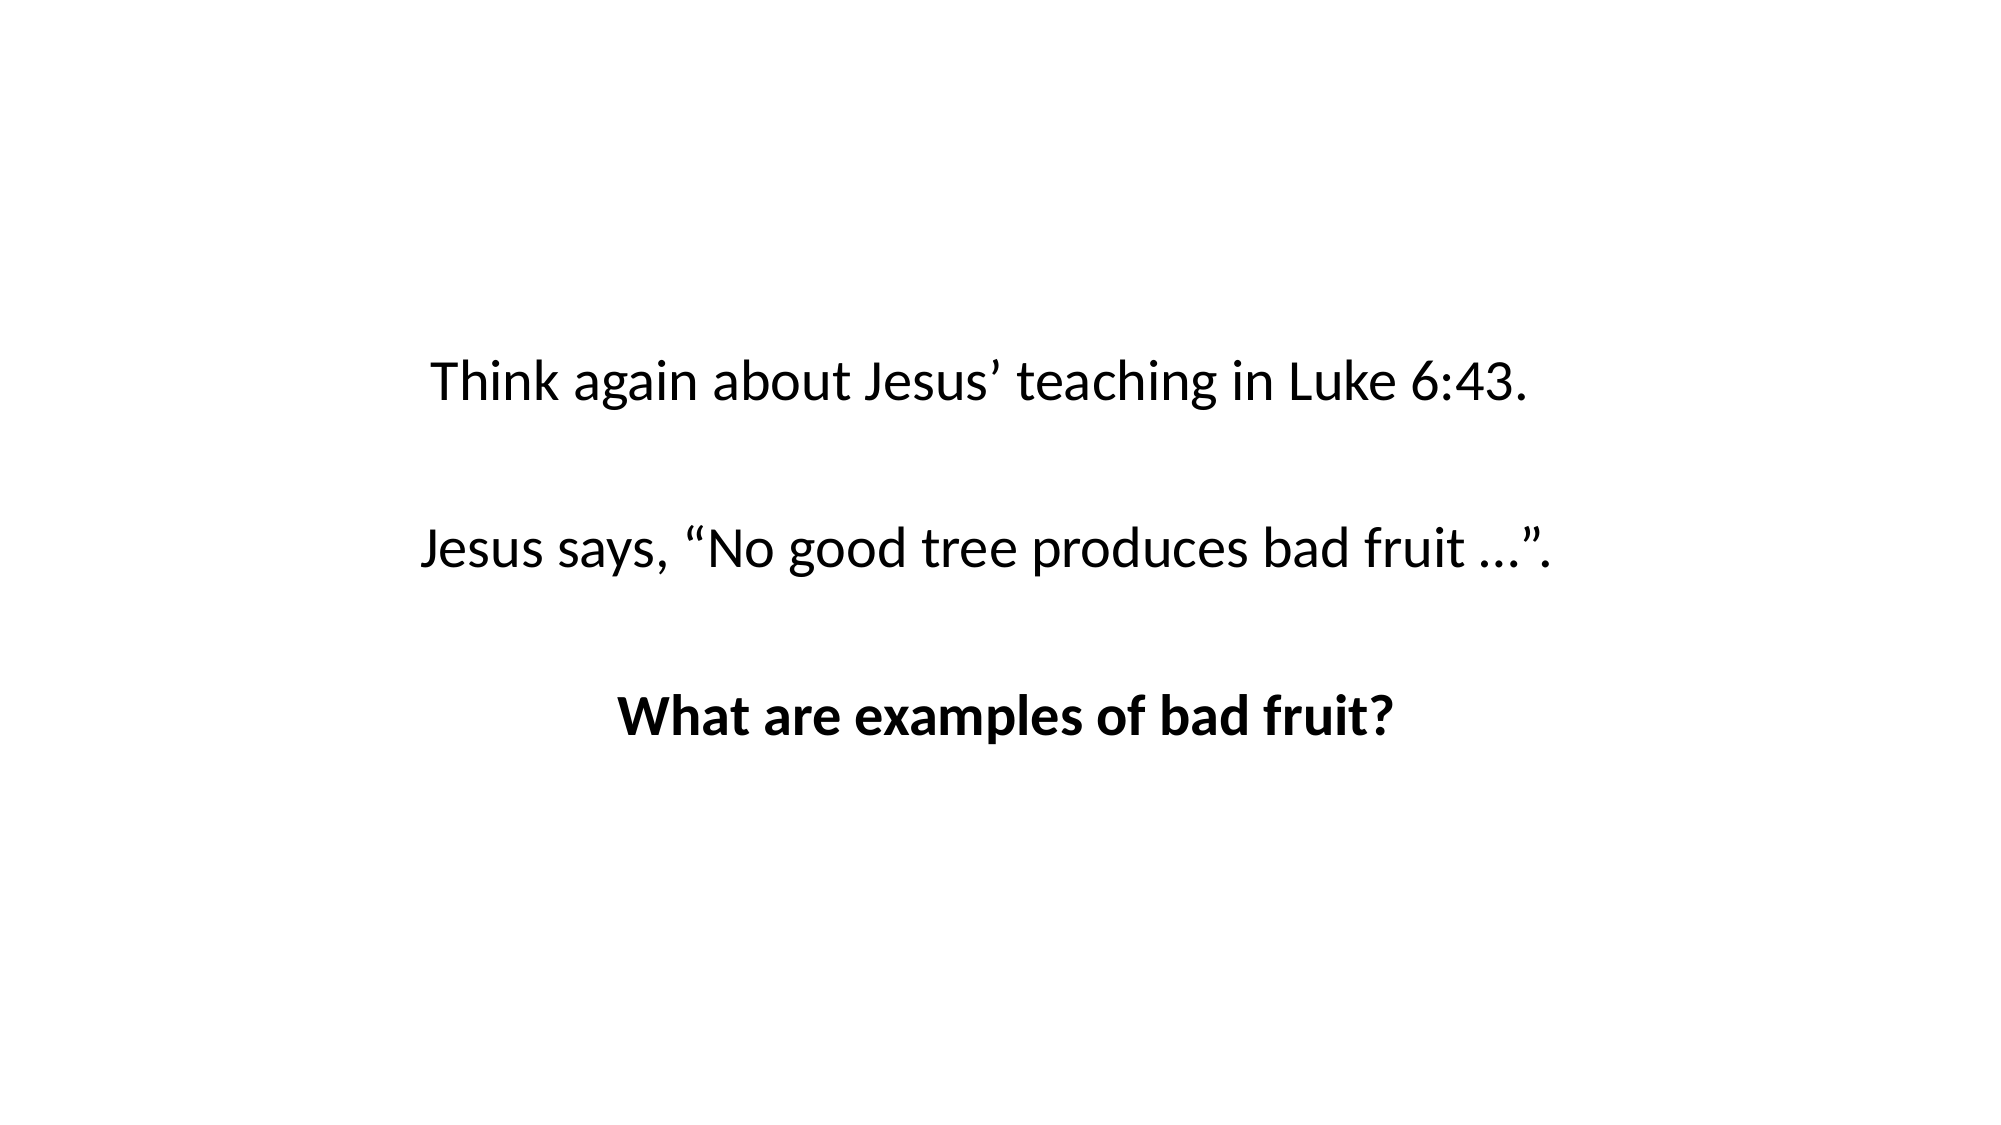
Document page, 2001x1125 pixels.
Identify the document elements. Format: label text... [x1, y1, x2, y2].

list Think again about Jesus’ teaching in Luke 6:43. Jesus says, “No good tree produces bad fruit …”. What are examples of bad fruit? [79, 168, 1935, 932]
